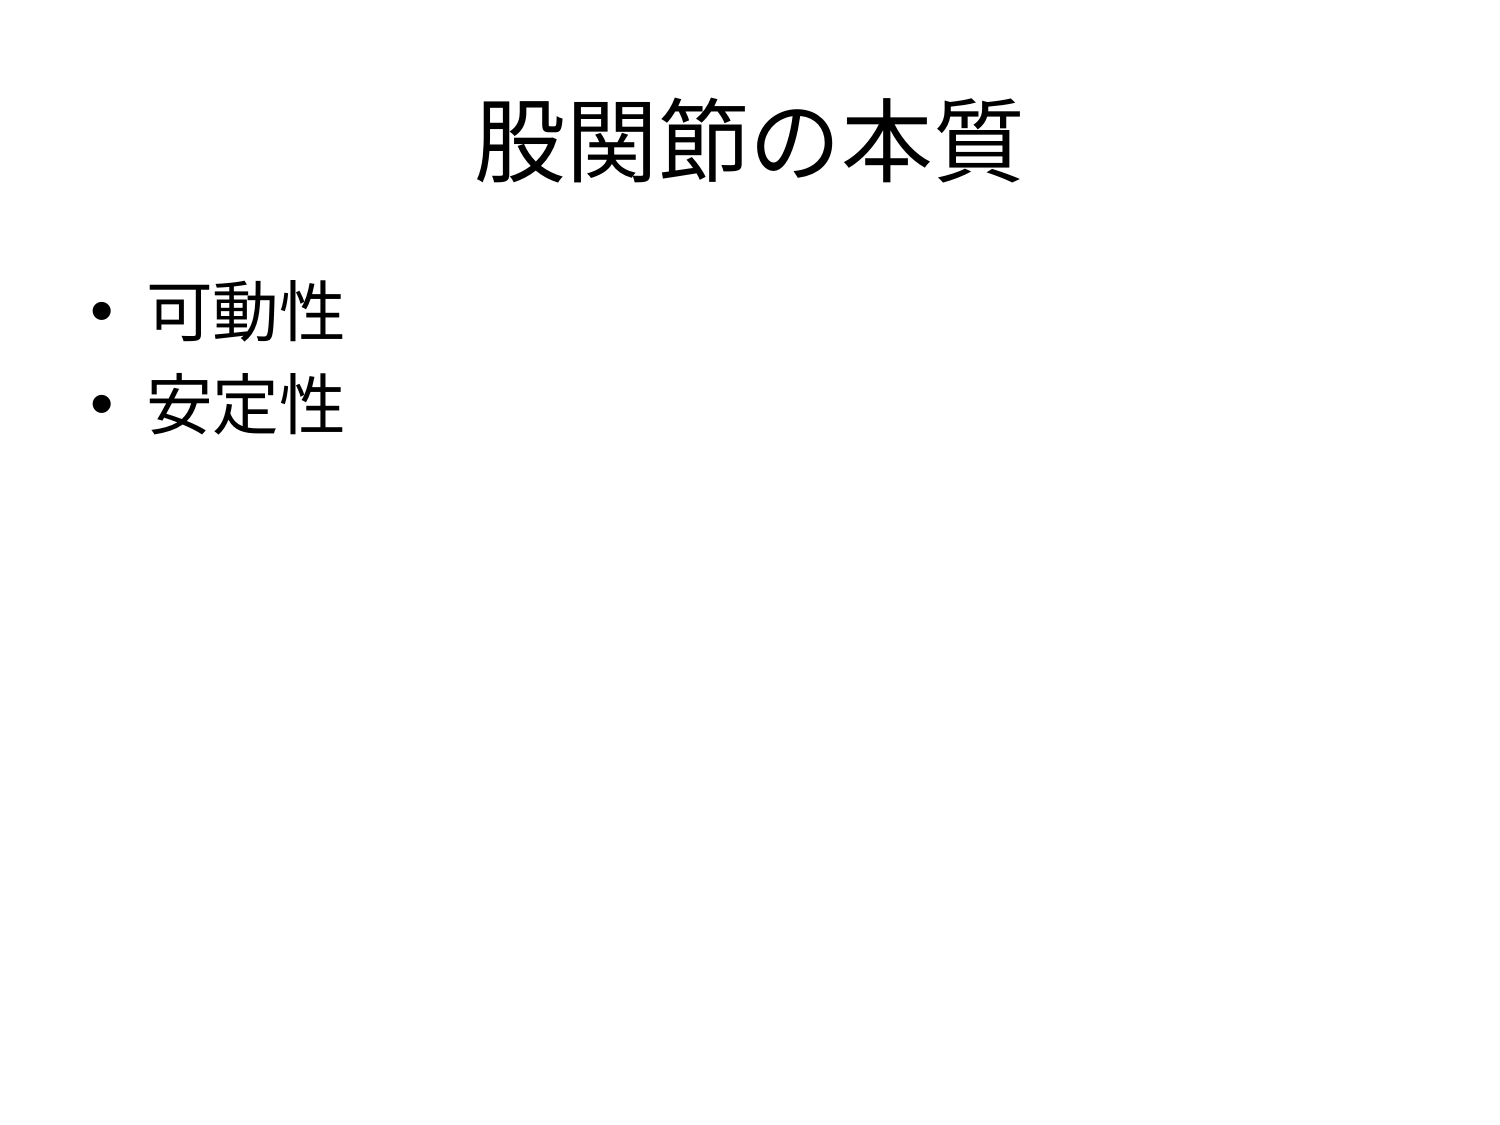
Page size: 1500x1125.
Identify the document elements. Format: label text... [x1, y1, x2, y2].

list 可動性 安定性 [75, 262, 1425, 1005]
title 股関節の本質 [75, 45, 1425, 233]
